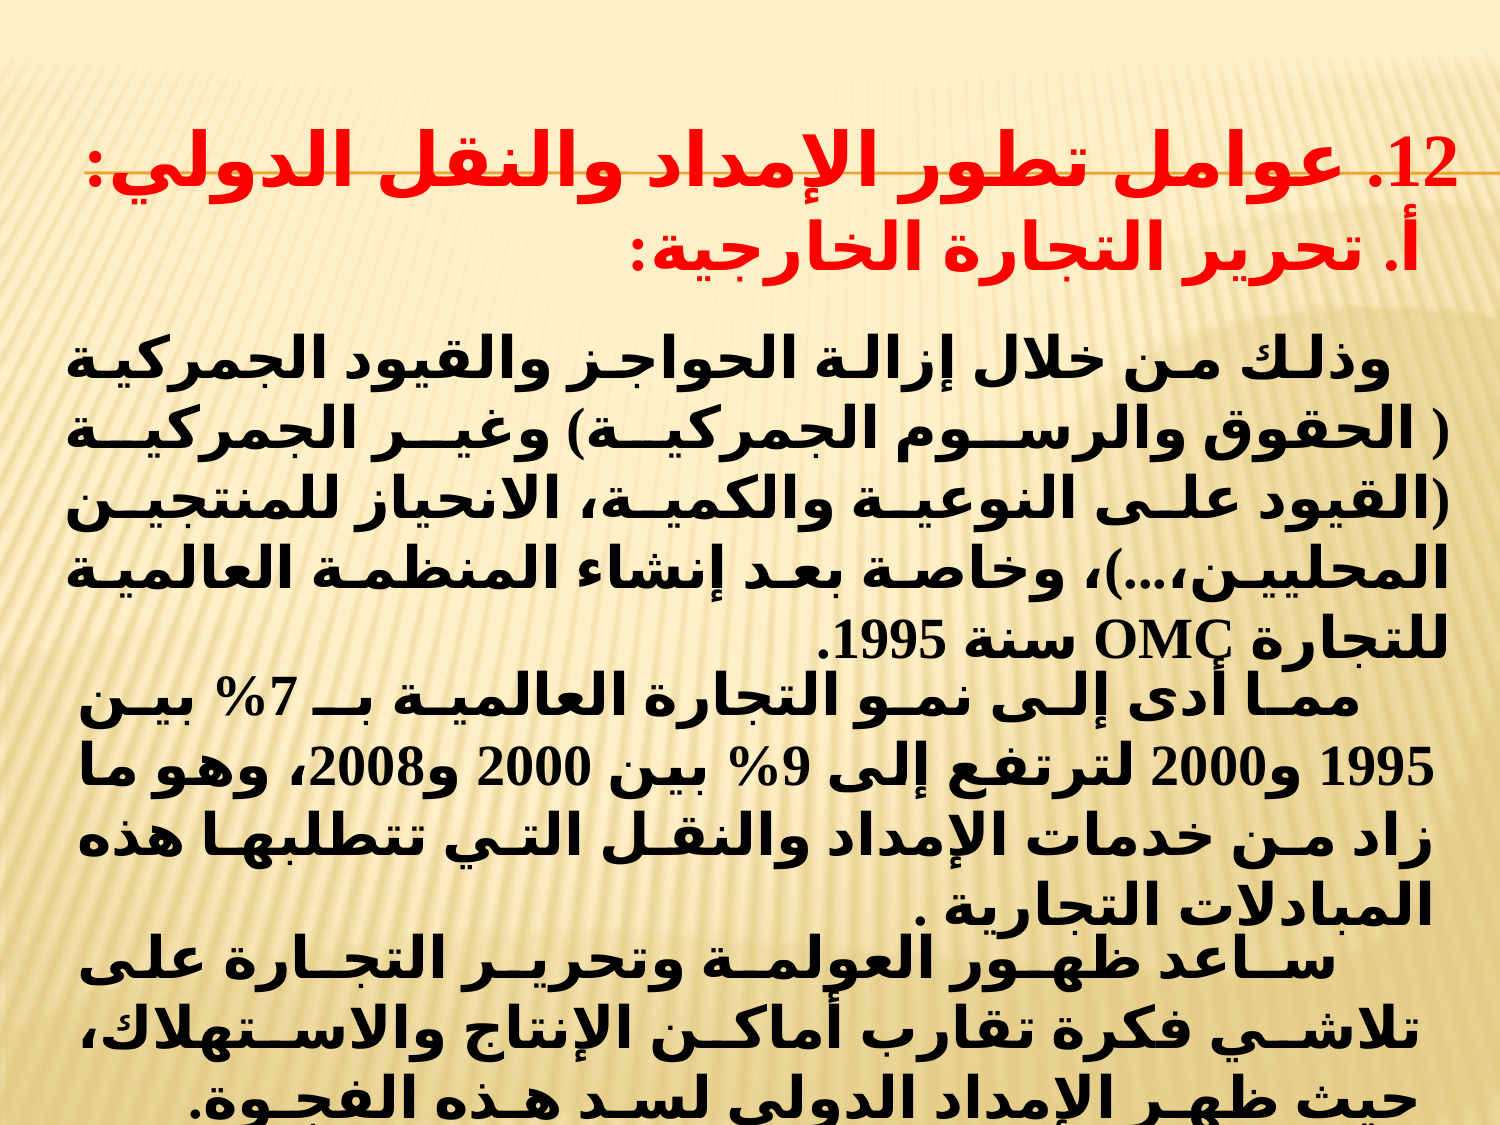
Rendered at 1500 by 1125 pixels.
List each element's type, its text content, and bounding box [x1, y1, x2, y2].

text_box مما أدى إلى نمو التجارة العالمية بـ 7% بين 1995 و2000 لترتفع إلى 9% بين 2000 و2008، وهو ما زاد من خدمات الإمداد والنقل التي تتطلبها هذه المبادلات التجارية . [62, 649, 1450, 945]
list وذلك من خلال إزالة الحواجز والقيود الجمركية ( الحقوق والرسوم الجمركية) وغير الجمركية (القيود على النوعية والكمية، الانحياز للمنتجين المحليين،...)، وخاصة بعد إنشاء المنظمة العالمية للتجارة OMC سنة 1995. [50, 312, 1475, 633]
text_box سـاعد ظهـور العولمـة وتحريـر التجـارة على تلاشي فكرة تقارب أماكن الإنتاج والاستهلاك، حيث ظهـر الإمداد الدولي لسـد هـذه الفجـوة. [62, 912, 1438, 1125]
text_box 12. عوامل تطور الإمداد والنقل الدولي: [49, 87, 1475, 225]
title أ. تحرير التجارة الخارجية: [549, 225, 1438, 312]
